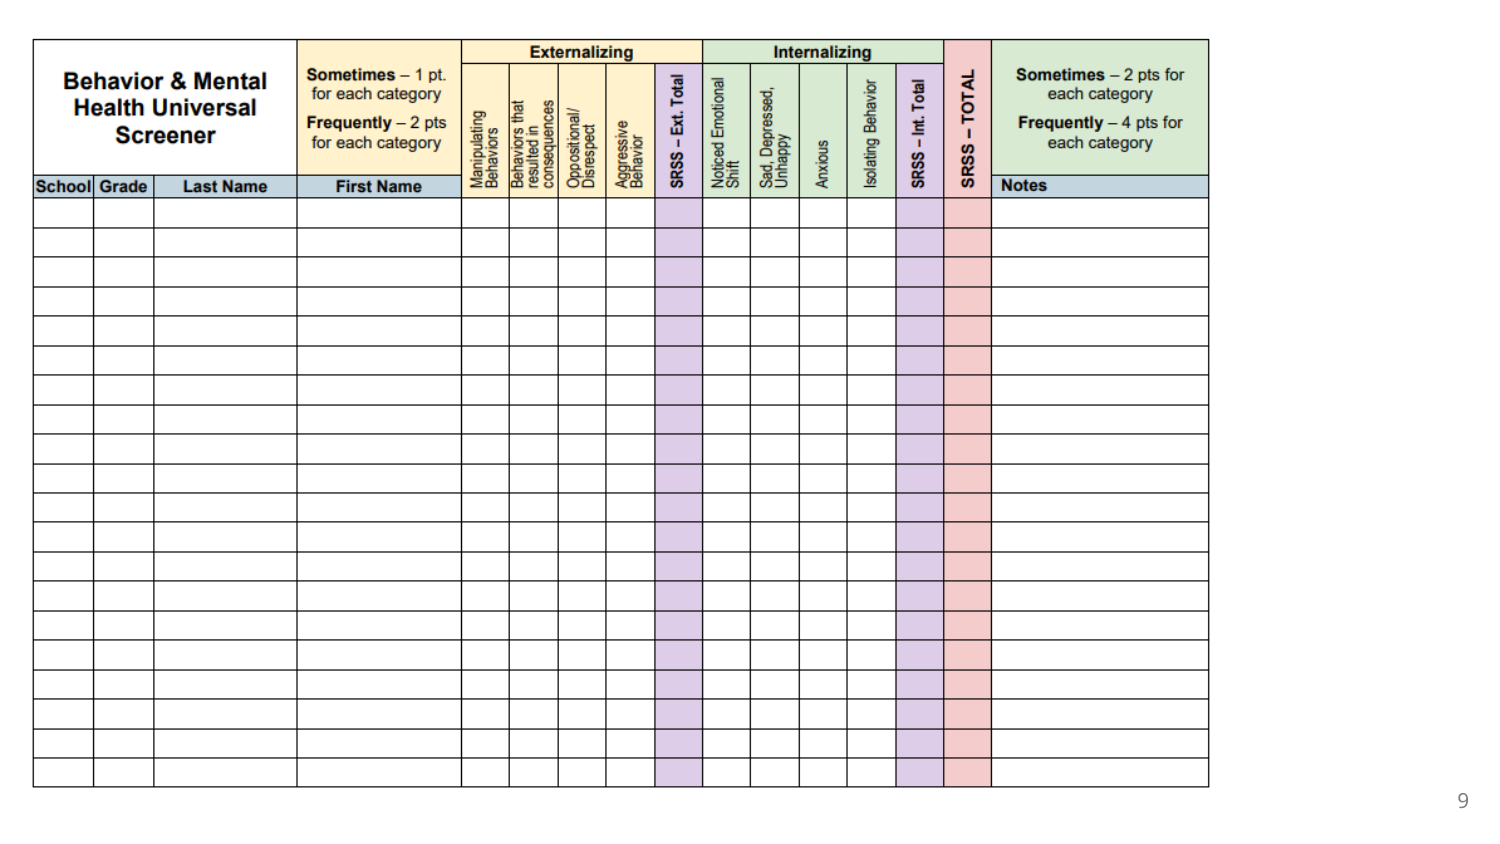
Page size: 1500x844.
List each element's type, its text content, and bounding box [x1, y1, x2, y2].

slide_number 9 [1394, 769, 1484, 834]
picture [24, 24, 1222, 819]
